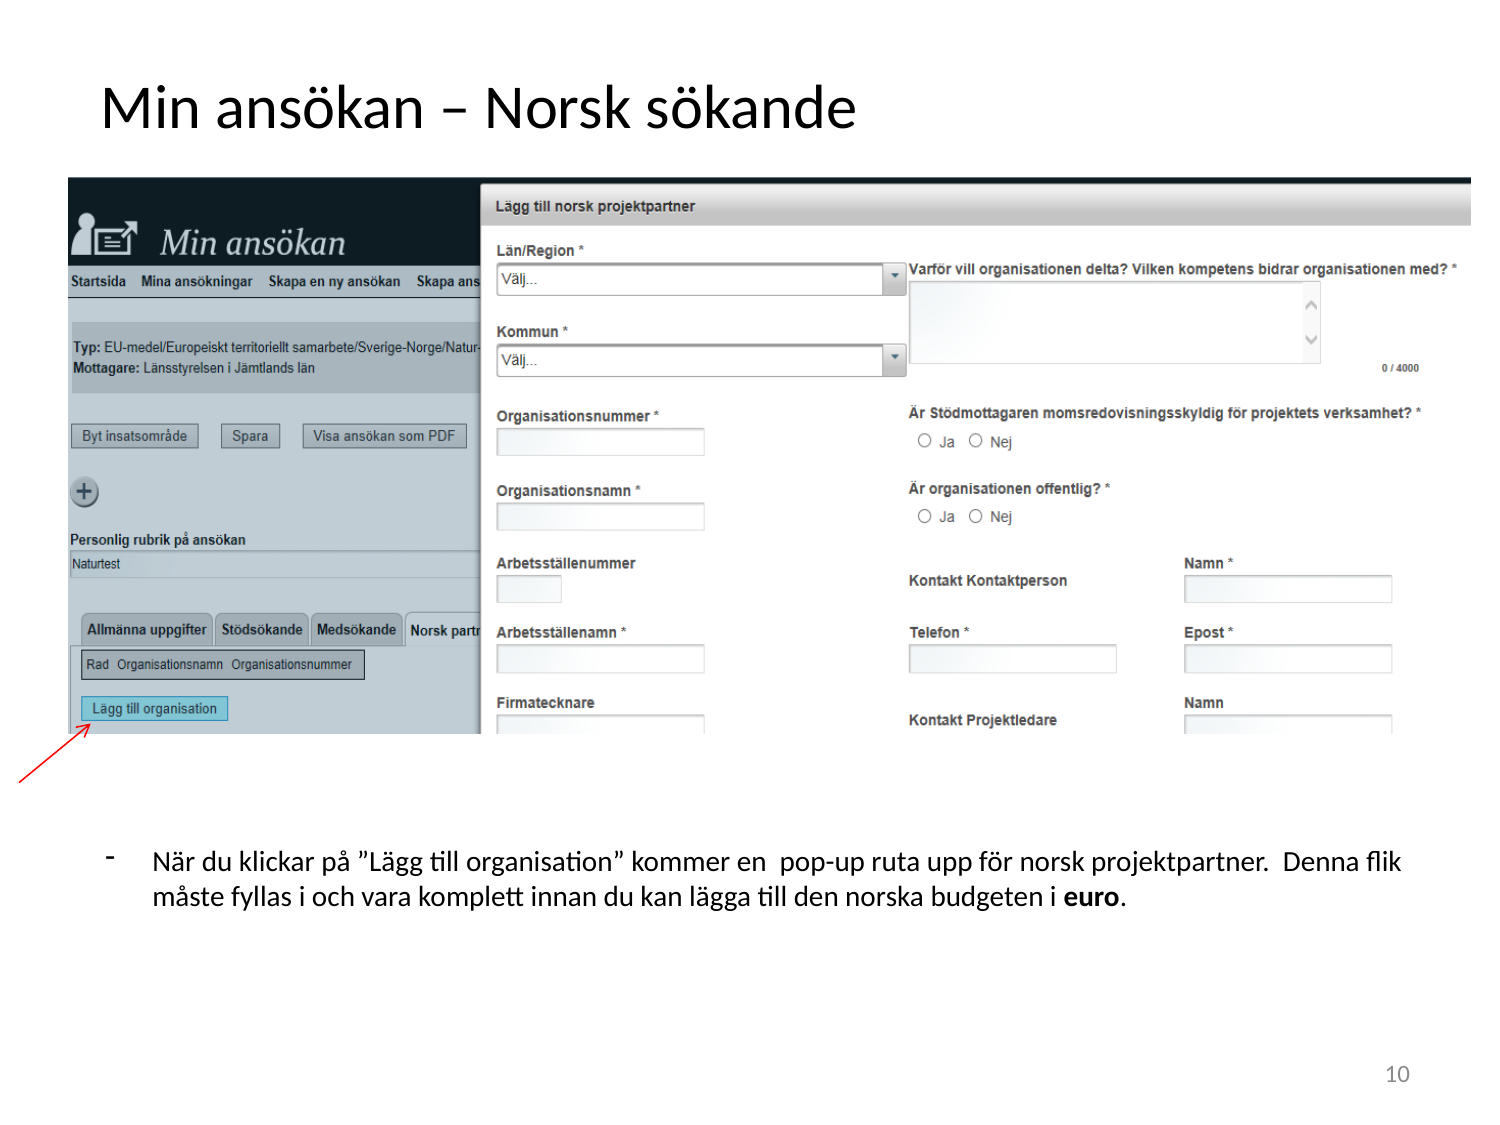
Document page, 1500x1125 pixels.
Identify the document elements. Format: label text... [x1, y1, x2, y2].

text_box När du klickar på ”Lägg till organisation” kommer en pop-up ruta upp för norsk projektpartner. Denna flik måste fyllas i och vara komplett innan du kan lägga till den norska budgeten i euro. [90, 834, 1471, 920]
subtitle Min ansökan – Norsk sökande [70, 54, 1058, 157]
slide_number 10 [1074, 1042, 1425, 1103]
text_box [18, 723, 91, 783]
picture [68, 177, 1471, 734]
